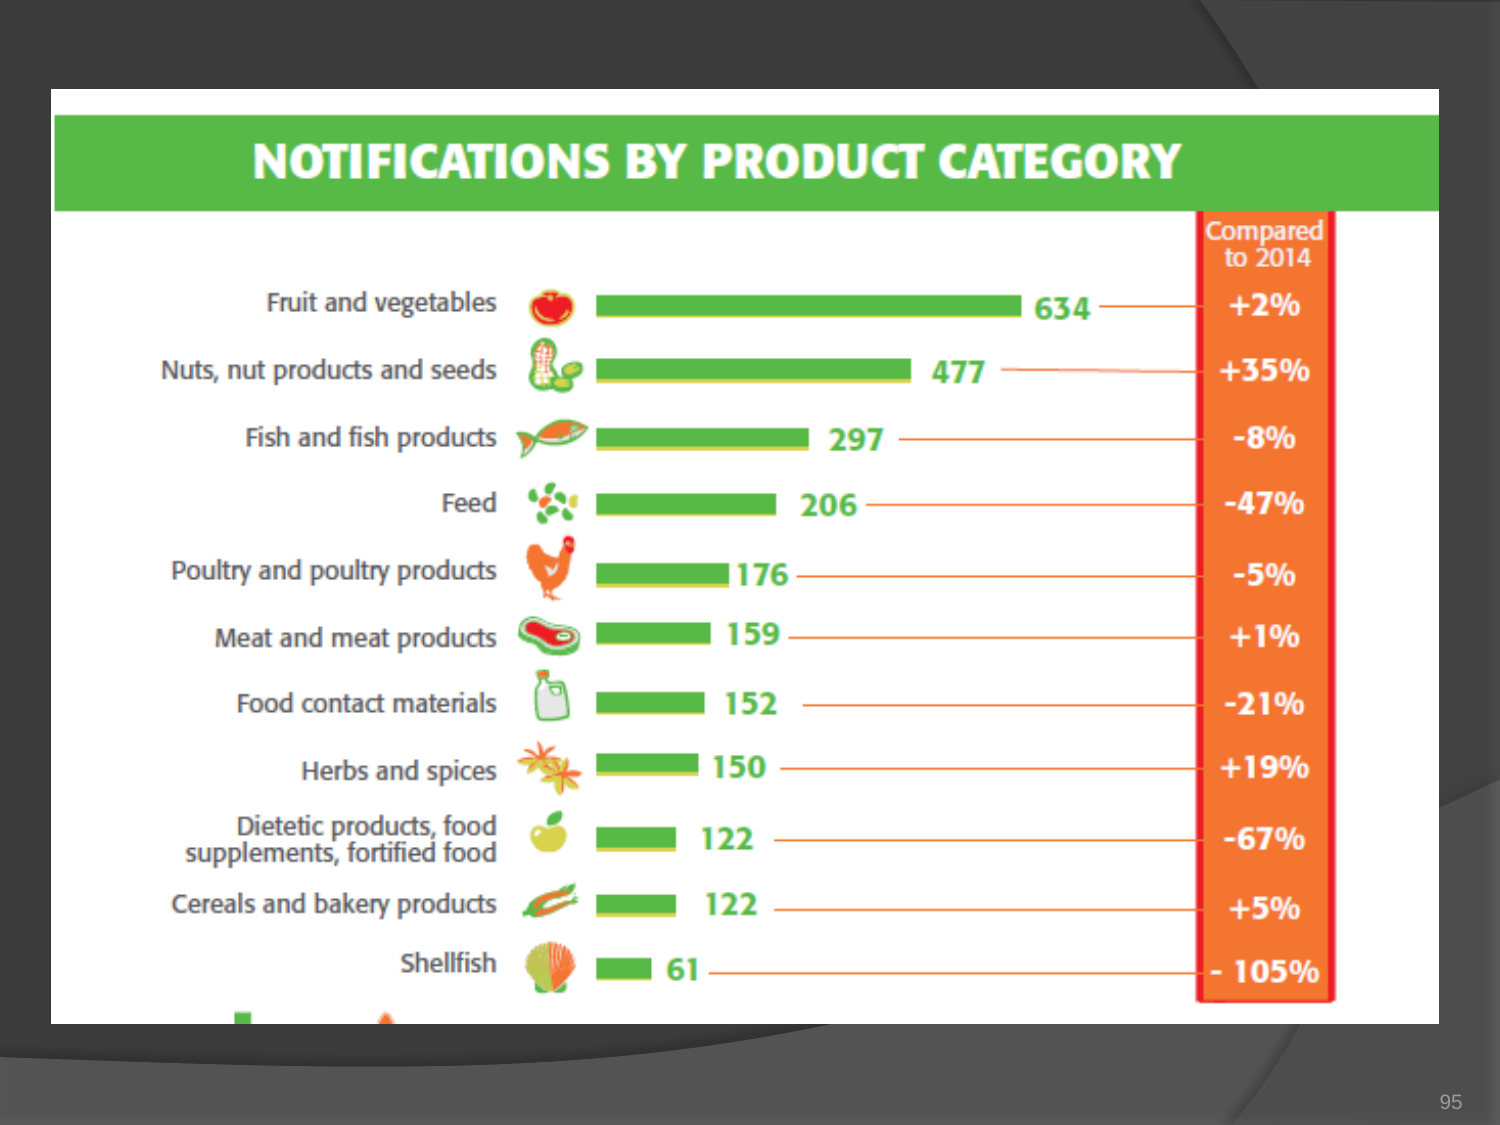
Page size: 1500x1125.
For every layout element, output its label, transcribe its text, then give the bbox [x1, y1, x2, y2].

picture [51, 89, 1439, 1024]
slide_number 95 [1337, 1053, 1463, 1114]
